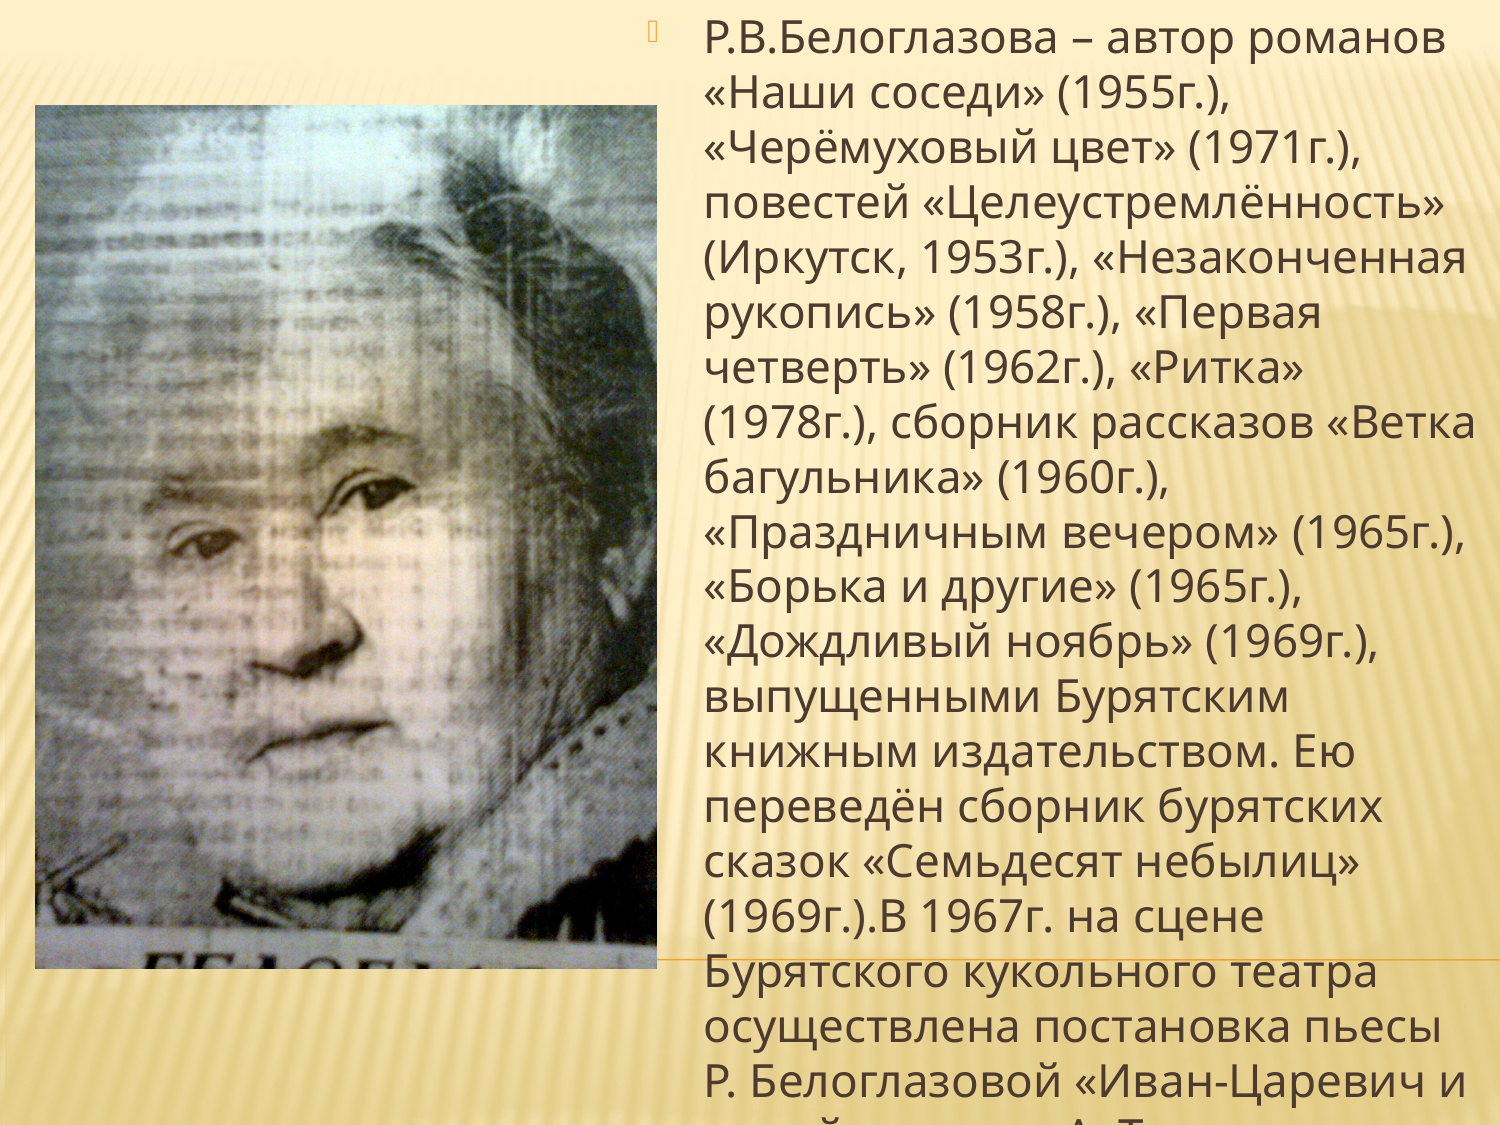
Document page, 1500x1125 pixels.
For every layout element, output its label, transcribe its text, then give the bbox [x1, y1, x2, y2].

list Р.В.Белоглазова – автор романов «Наши соседи» (1955г.), «Черёмуховый цвет» (1971г.), повестей «Целеустремлённость» (Иркутск, 1953г.), «Незаконченная рукопись» (1958г.), «Первая четверть» (1962г.), «Ритка» (1978г.), сборник рассказов «Ветка багульника» (1960г.), «Праздничным вечером» (1965г.), «Борька и другие» (1965г.), «Дождливый ноябрь» (1969г.), выпущенными Бурятским книжным издательством. Ею переведён сборник бурятских сказок «Семьдесят небылиц» (1969г.).В 1967г. на сцене Бурятского кукольного театра осуществлена постановка пьесы Р. Белоглазовой «Иван-Царевич и серый волк» по А. Толстому. [632, 0, 1500, 1090]
picture [34, 105, 657, 970]
